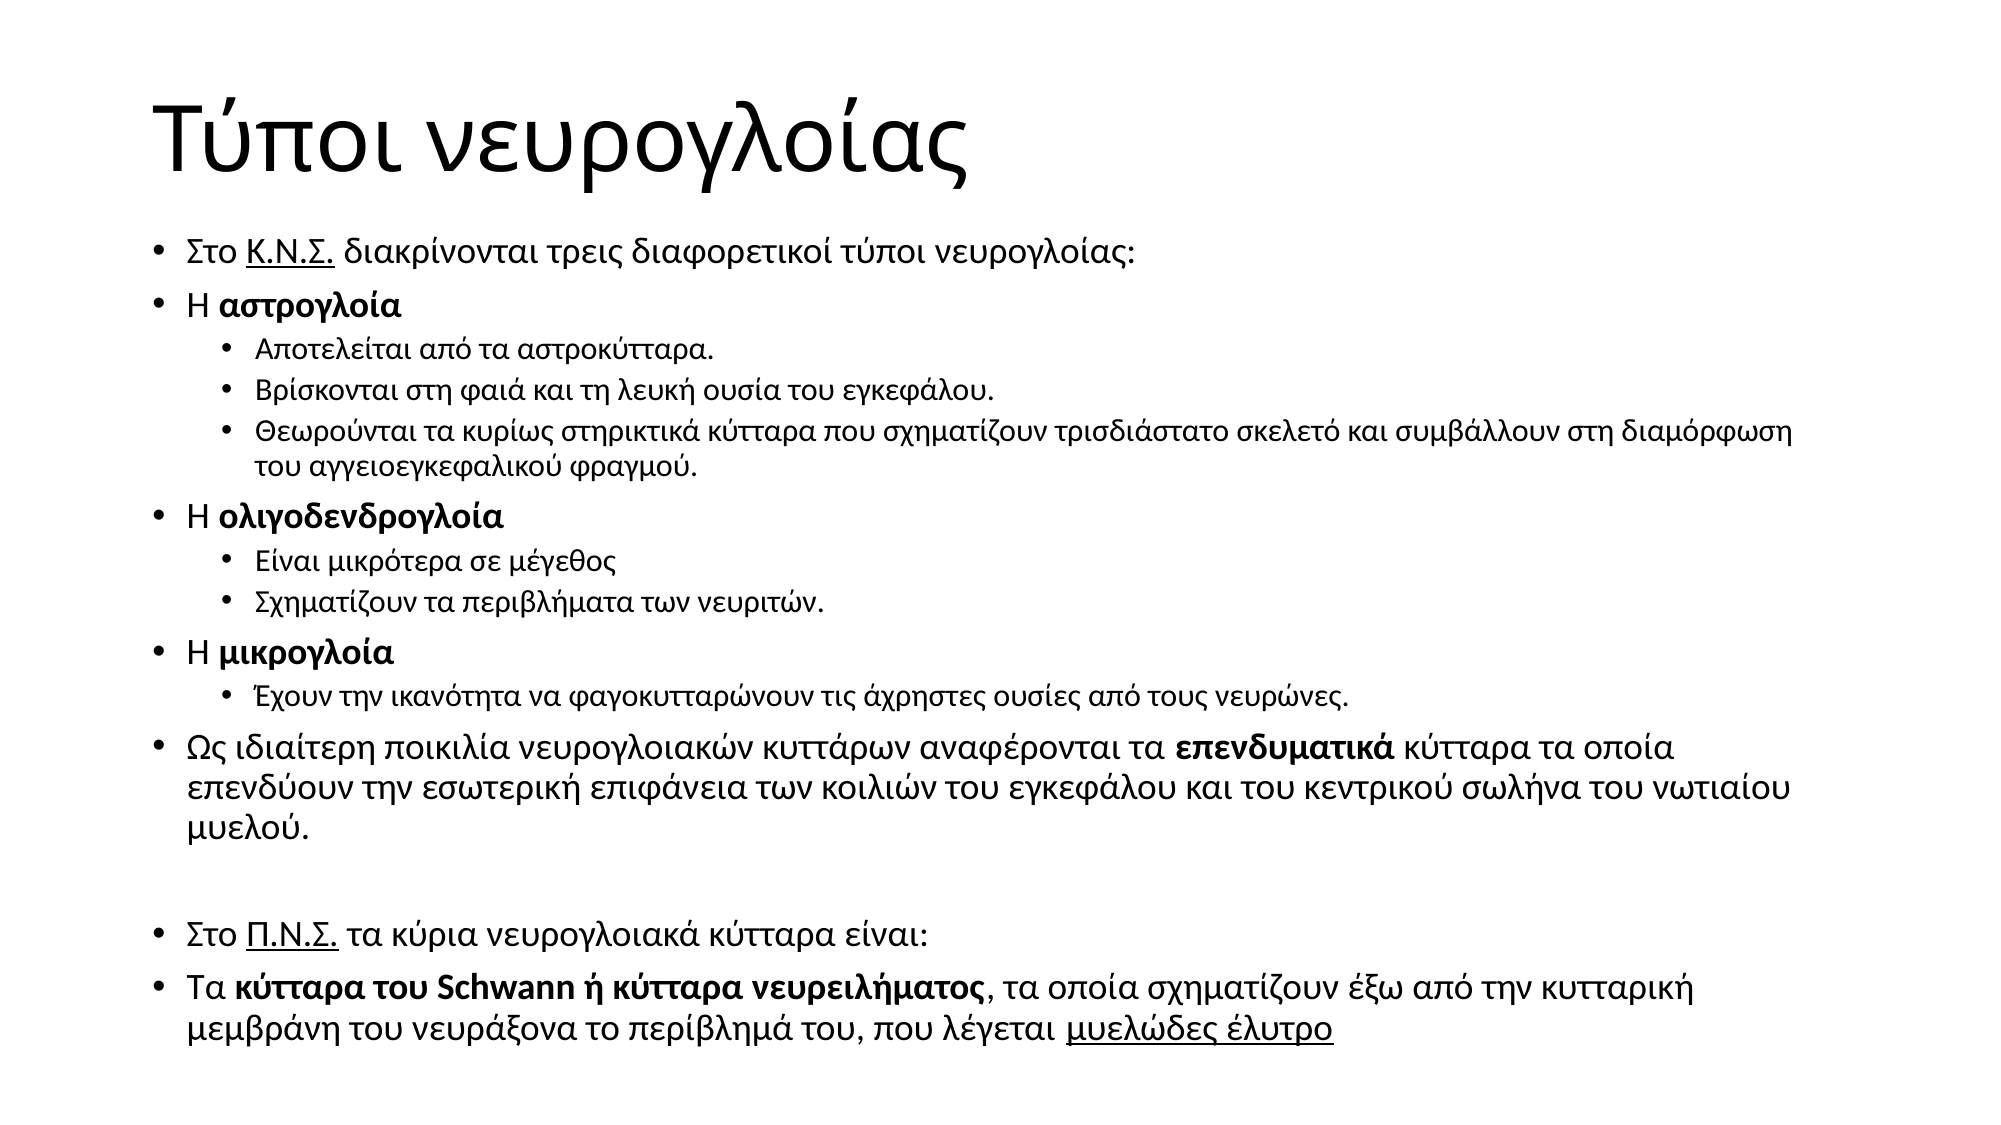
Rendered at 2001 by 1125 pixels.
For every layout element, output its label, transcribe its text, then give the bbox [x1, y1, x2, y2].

title Τύποι νευρογλοίας [137, 59, 1863, 223]
list Στο Κ.Ν.Σ. διακρίνονται τρεις διαφορετικοί τύποι νευρογλοίας: Η αστρογλοία Αποτελείται από τα αστροκύτταρα. Βρίσκονται στη φαιά και τη λευκή ουσία του εγκεφάλου. Θεωρούνται τα κυρίως στηρικτικά κύτταρα που σχηματίζουν τρισδιάστατο σκελετό και συμβάλλουν στη διαμόρφωση του αγγειοεγκεφαλικού φραγμού. Η ολιγοδενδρογλοία Είναι μικρότερα σε μέγεθος Σχηματίζουν τα περιβλήματα των νευριτών. Η μικρογλοία Έχουν την ικανότητα να φαγοκυτταρώνουν τις άχρηστες ουσίες από τους νευρώνες. Ως ιδιαίτερη ποικιλία νευρογλοιακών κυττάρων αναφέρονται τα επενδυματικά κύτταρα τα οποία επενδύουν την εσωτερική επιφάνεια των κοιλιών του εγκεφάλου και του κεντρικού σωλήνα του νωτιαίου μυελού. Στο Π.Ν.Σ. τα κύρια νευρογλοιακά κύτταρα είναι: Τα κύτταρα του Schwann ή κύτταρα νευρειλήματος, τα οποία σχηματίζουν έξω από την κυτταρική μεμβράνη του νευράξονα το περίβλημά του, που λέγεται μυελώδες έλυτρο [137, 223, 1863, 1066]
